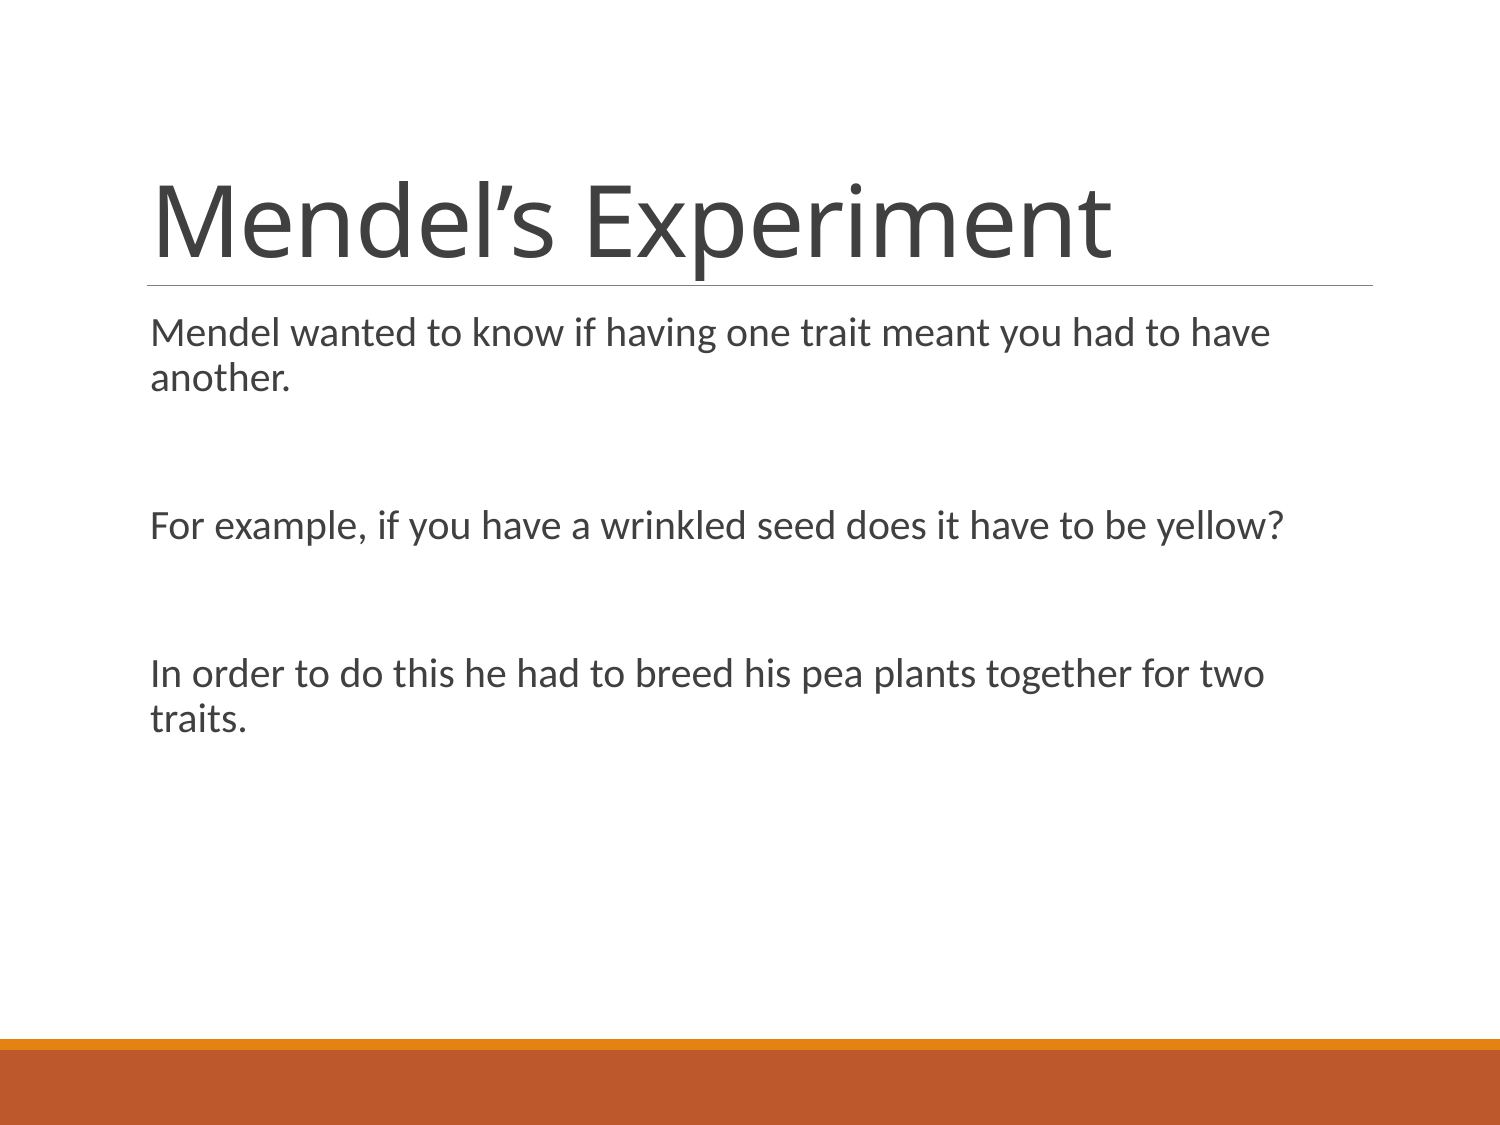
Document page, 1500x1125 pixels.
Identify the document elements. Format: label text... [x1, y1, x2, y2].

title Mendel’s Experiment [135, 47, 1373, 285]
list Mendel wanted to know if having one trait meant you had to have another. For example, if you have a wrinkled seed does it have to be yellow? In order to do this he had to breed his pea plants together for two traits. [135, 302, 1373, 963]
